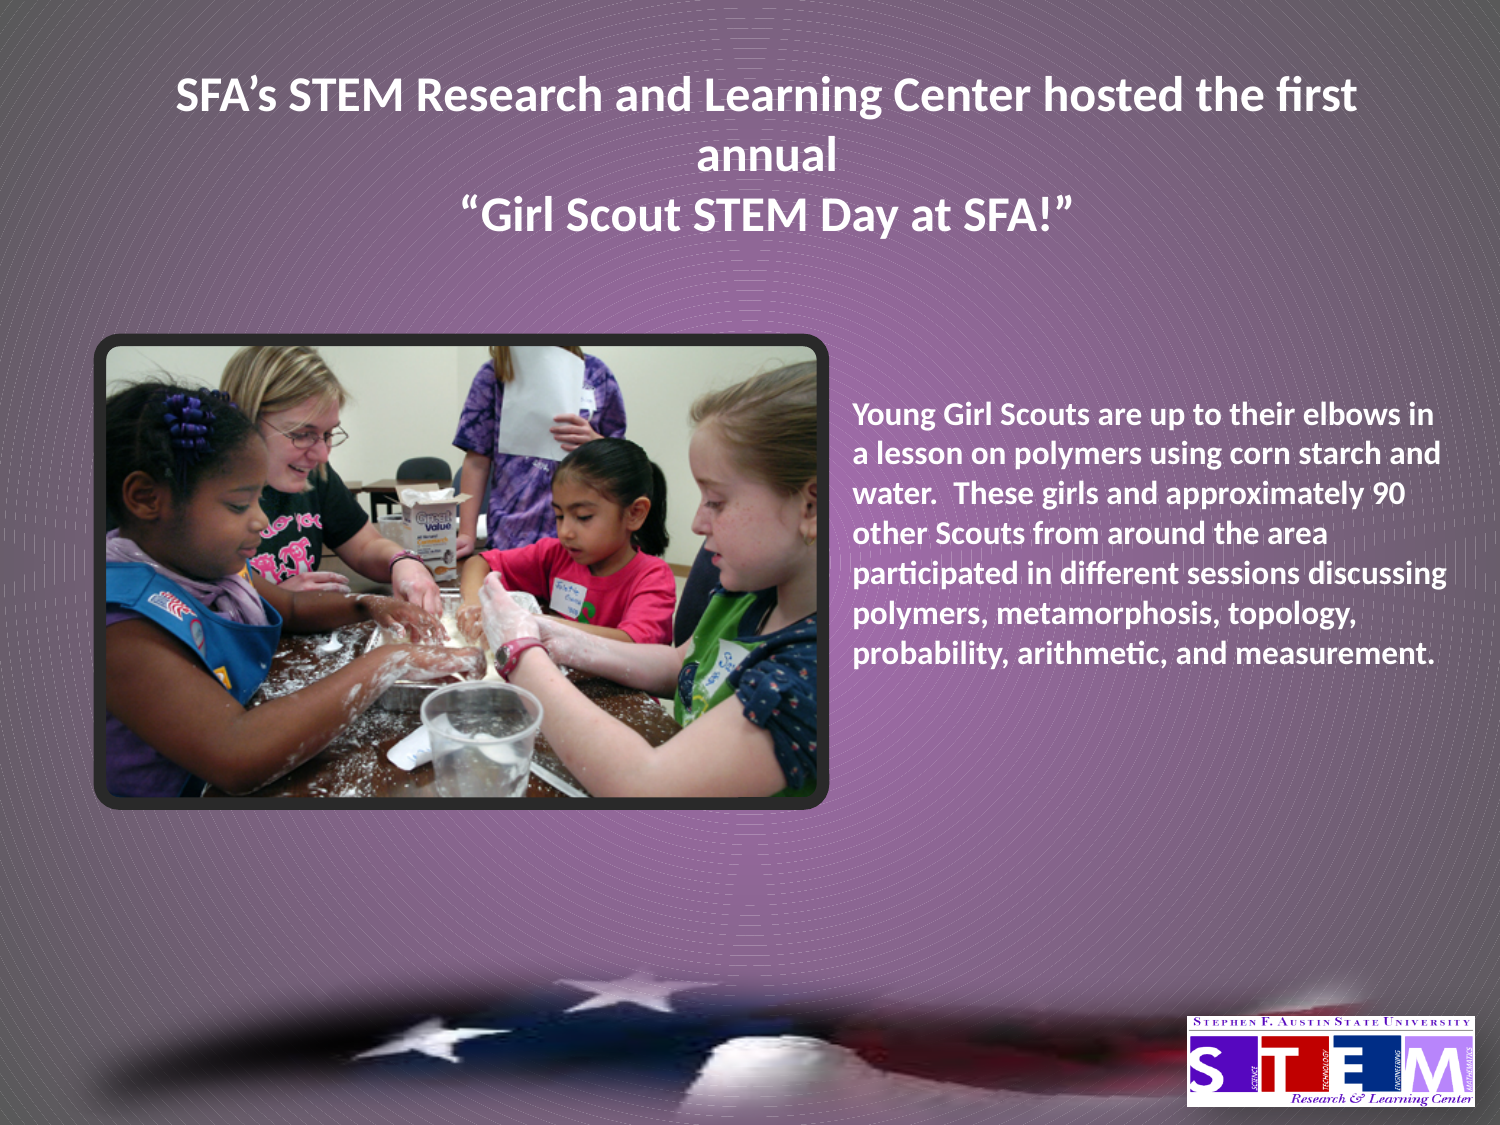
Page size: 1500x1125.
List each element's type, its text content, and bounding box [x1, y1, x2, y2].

text_box Young Girl Scouts are up to their elbows in a lesson on polymers using corn starch and water. These girls and approximately 90 other Scouts from around the area participated in different sessions discussing polymers, metamorphosis, topology, probability, arithmetic, and measurement. [837, 384, 1471, 679]
picture [237, 1013, 1475, 1107]
picture [99, 339, 824, 804]
text_box SFA’s STEM Research and Learning Center hosted the first annual “Girl Scout STEM Day at SFA!” [120, 54, 1415, 250]
